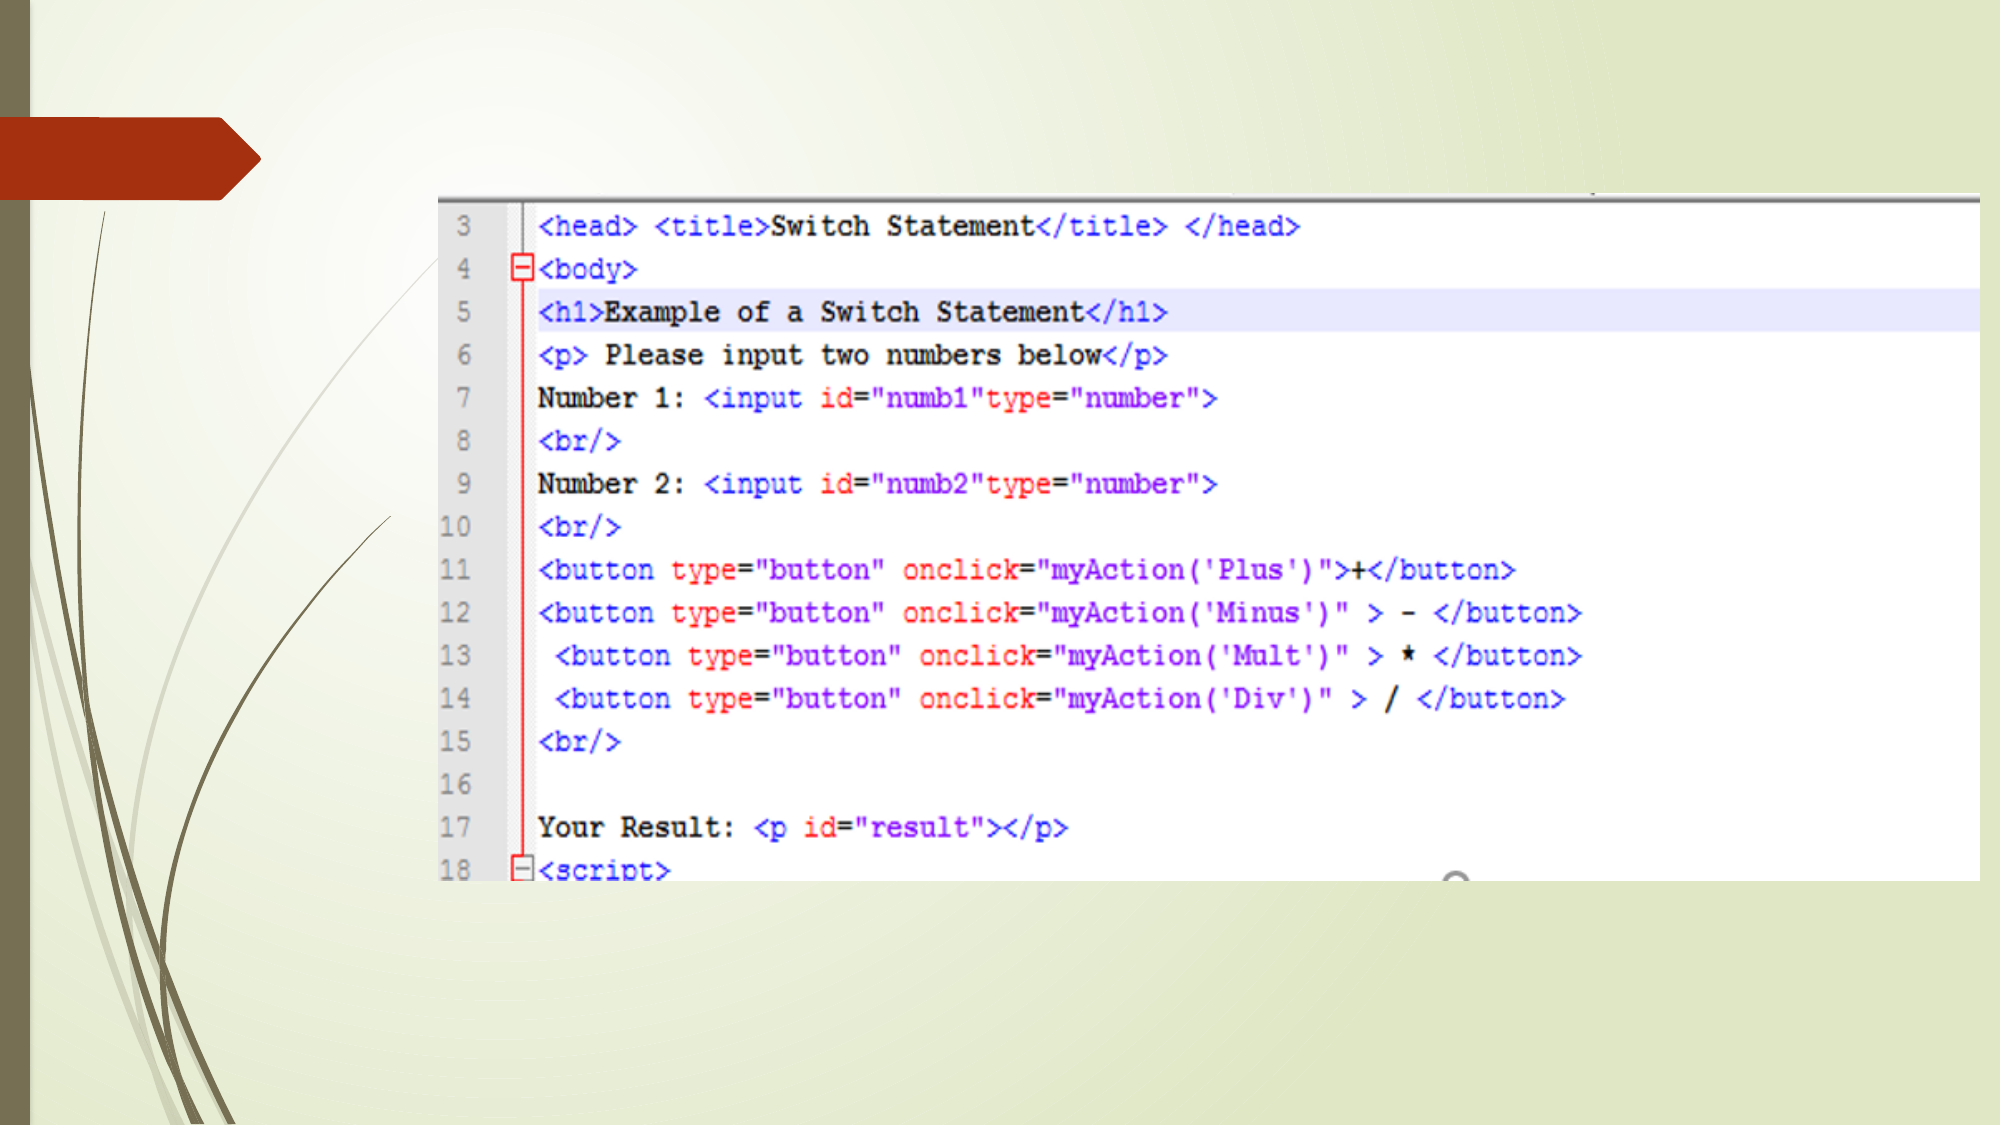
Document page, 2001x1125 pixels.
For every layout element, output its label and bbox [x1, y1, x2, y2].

picture [437, 193, 1981, 881]
